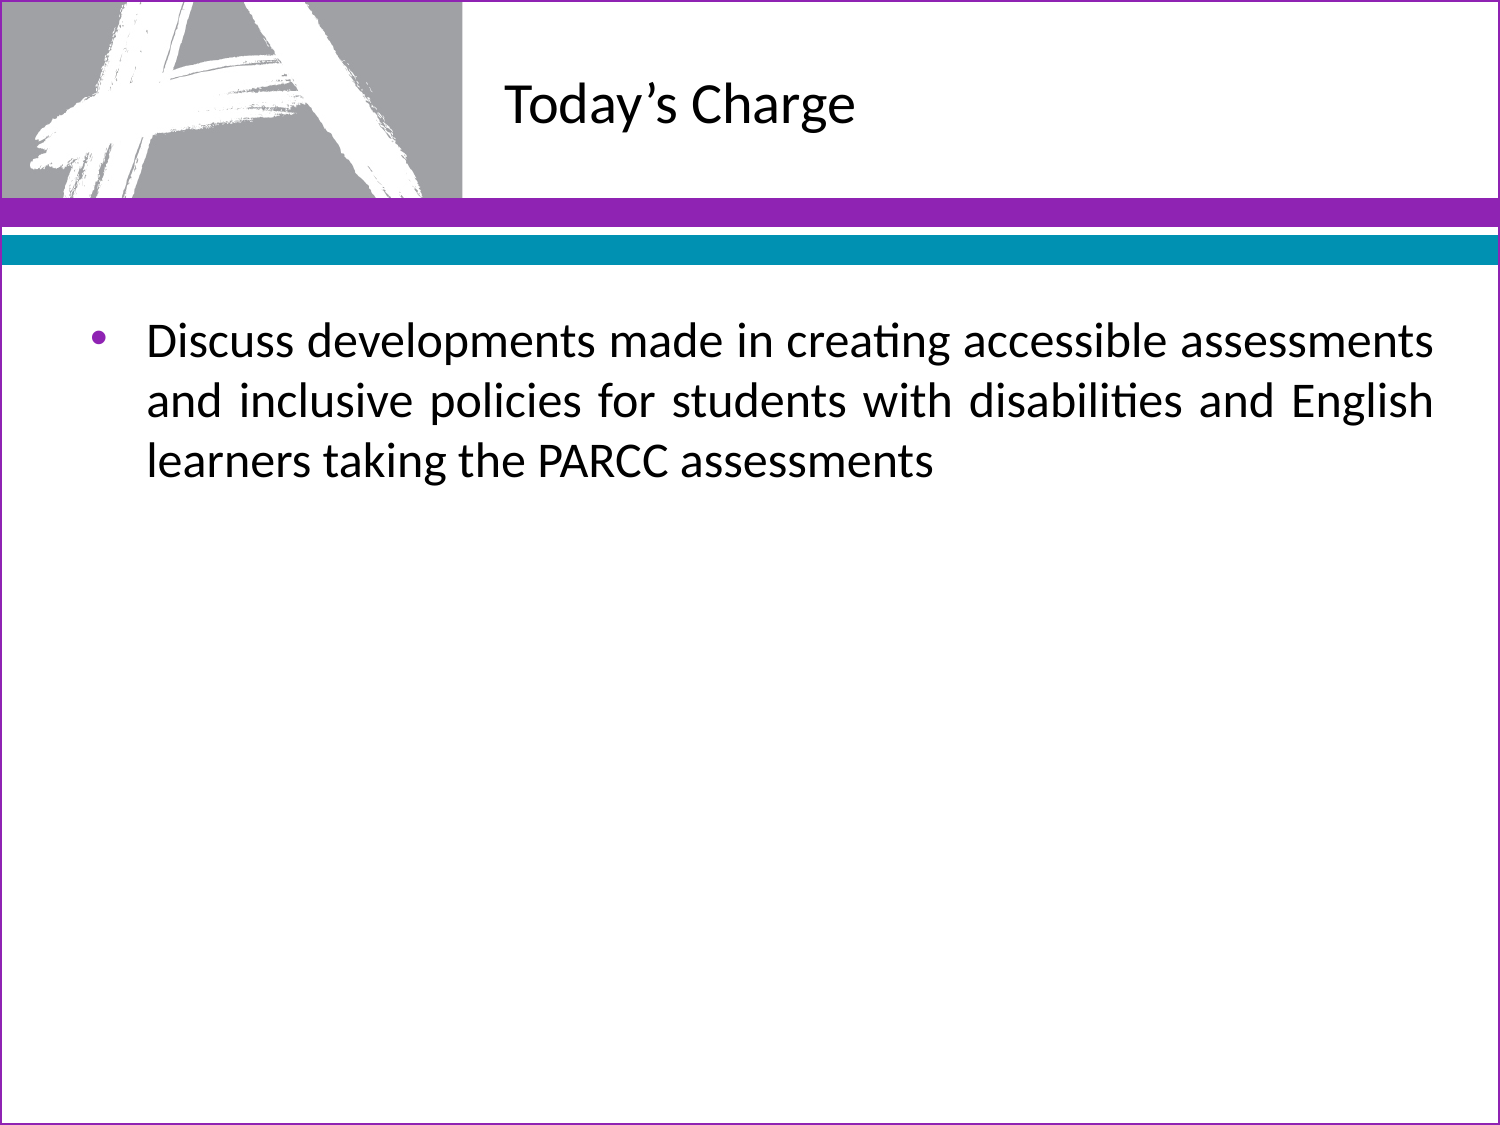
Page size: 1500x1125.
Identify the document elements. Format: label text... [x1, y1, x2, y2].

picture [2, 2, 462, 198]
title Today’s Charge [462, 0, 1500, 200]
list Discuss developments made in creating accessible assessments and inclusive policies for students with disabilities and English learners taking the PARCC assessments [75, 299, 1450, 1030]
